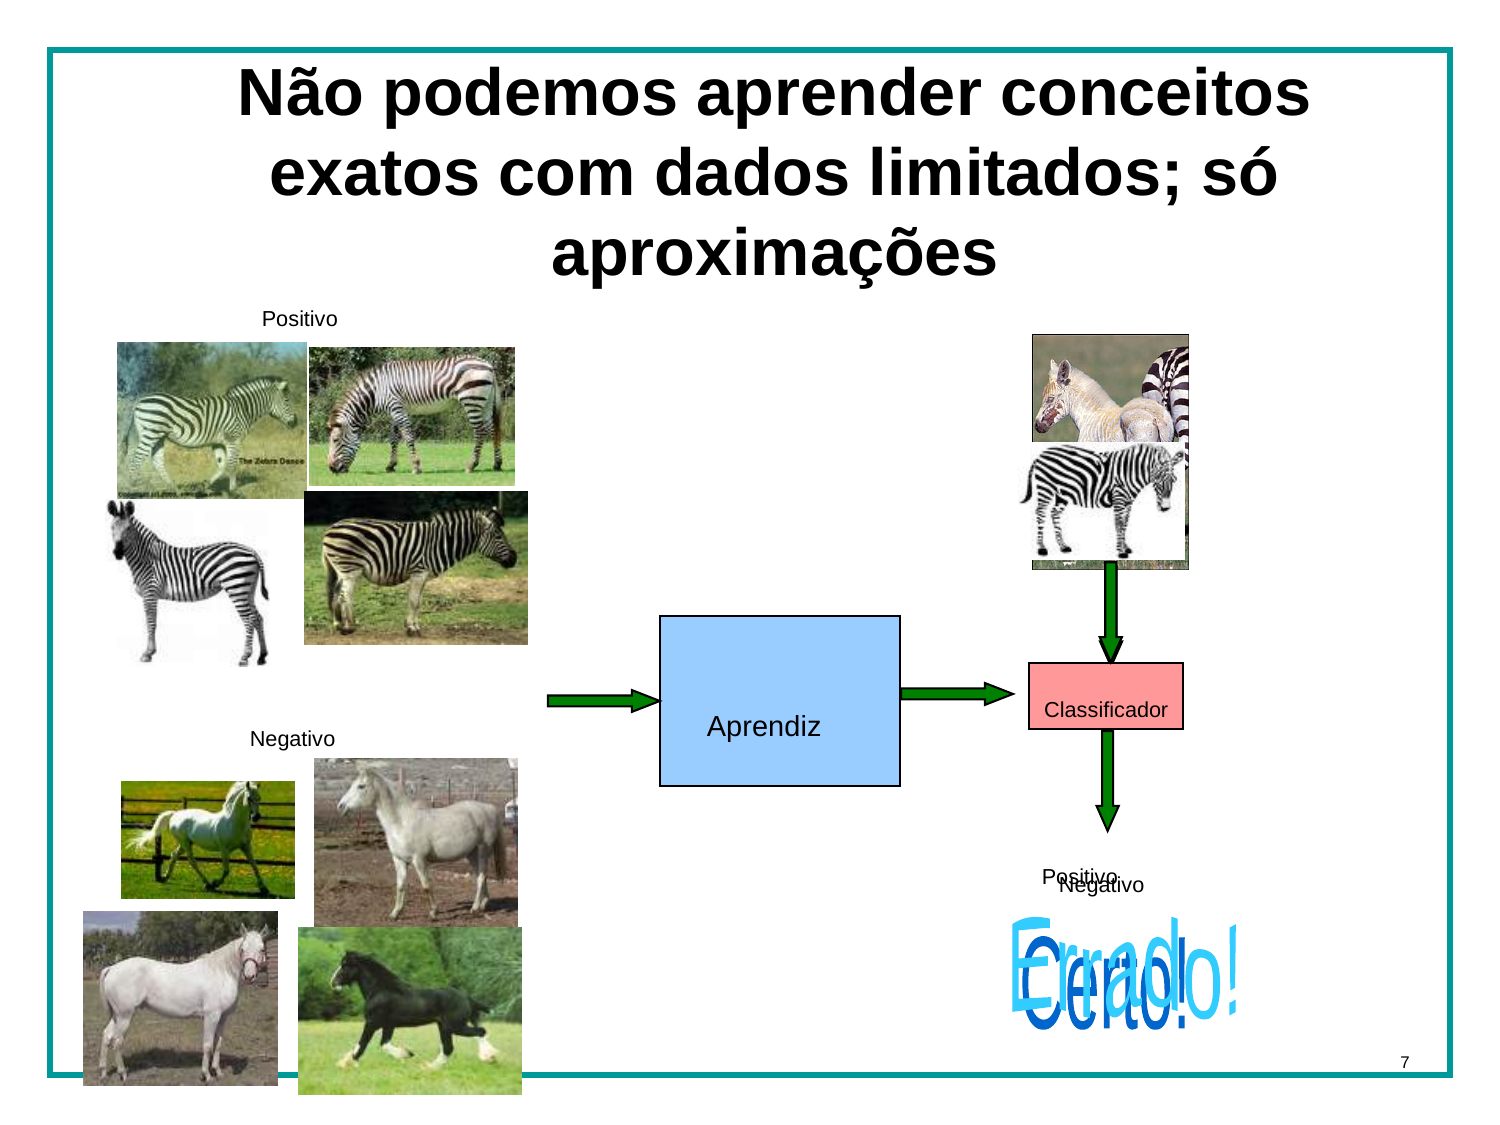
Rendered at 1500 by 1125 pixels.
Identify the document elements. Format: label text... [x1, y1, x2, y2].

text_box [900, 672, 1194, 720]
text_box [1096, 730, 1119, 830]
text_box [547, 615, 901, 787]
title Não podemos aprender conceitos exatos com dados limitados; só aproximações [137, 87, 1413, 251]
slide_number 7 [1074, 1024, 1426, 1103]
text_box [1018, 442, 1185, 663]
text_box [1031, 334, 1189, 667]
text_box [83, 691, 523, 1095]
text_box Negativo [1044, 837, 1160, 904]
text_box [105, 272, 528, 667]
text_box Positivo [1027, 830, 1133, 897]
